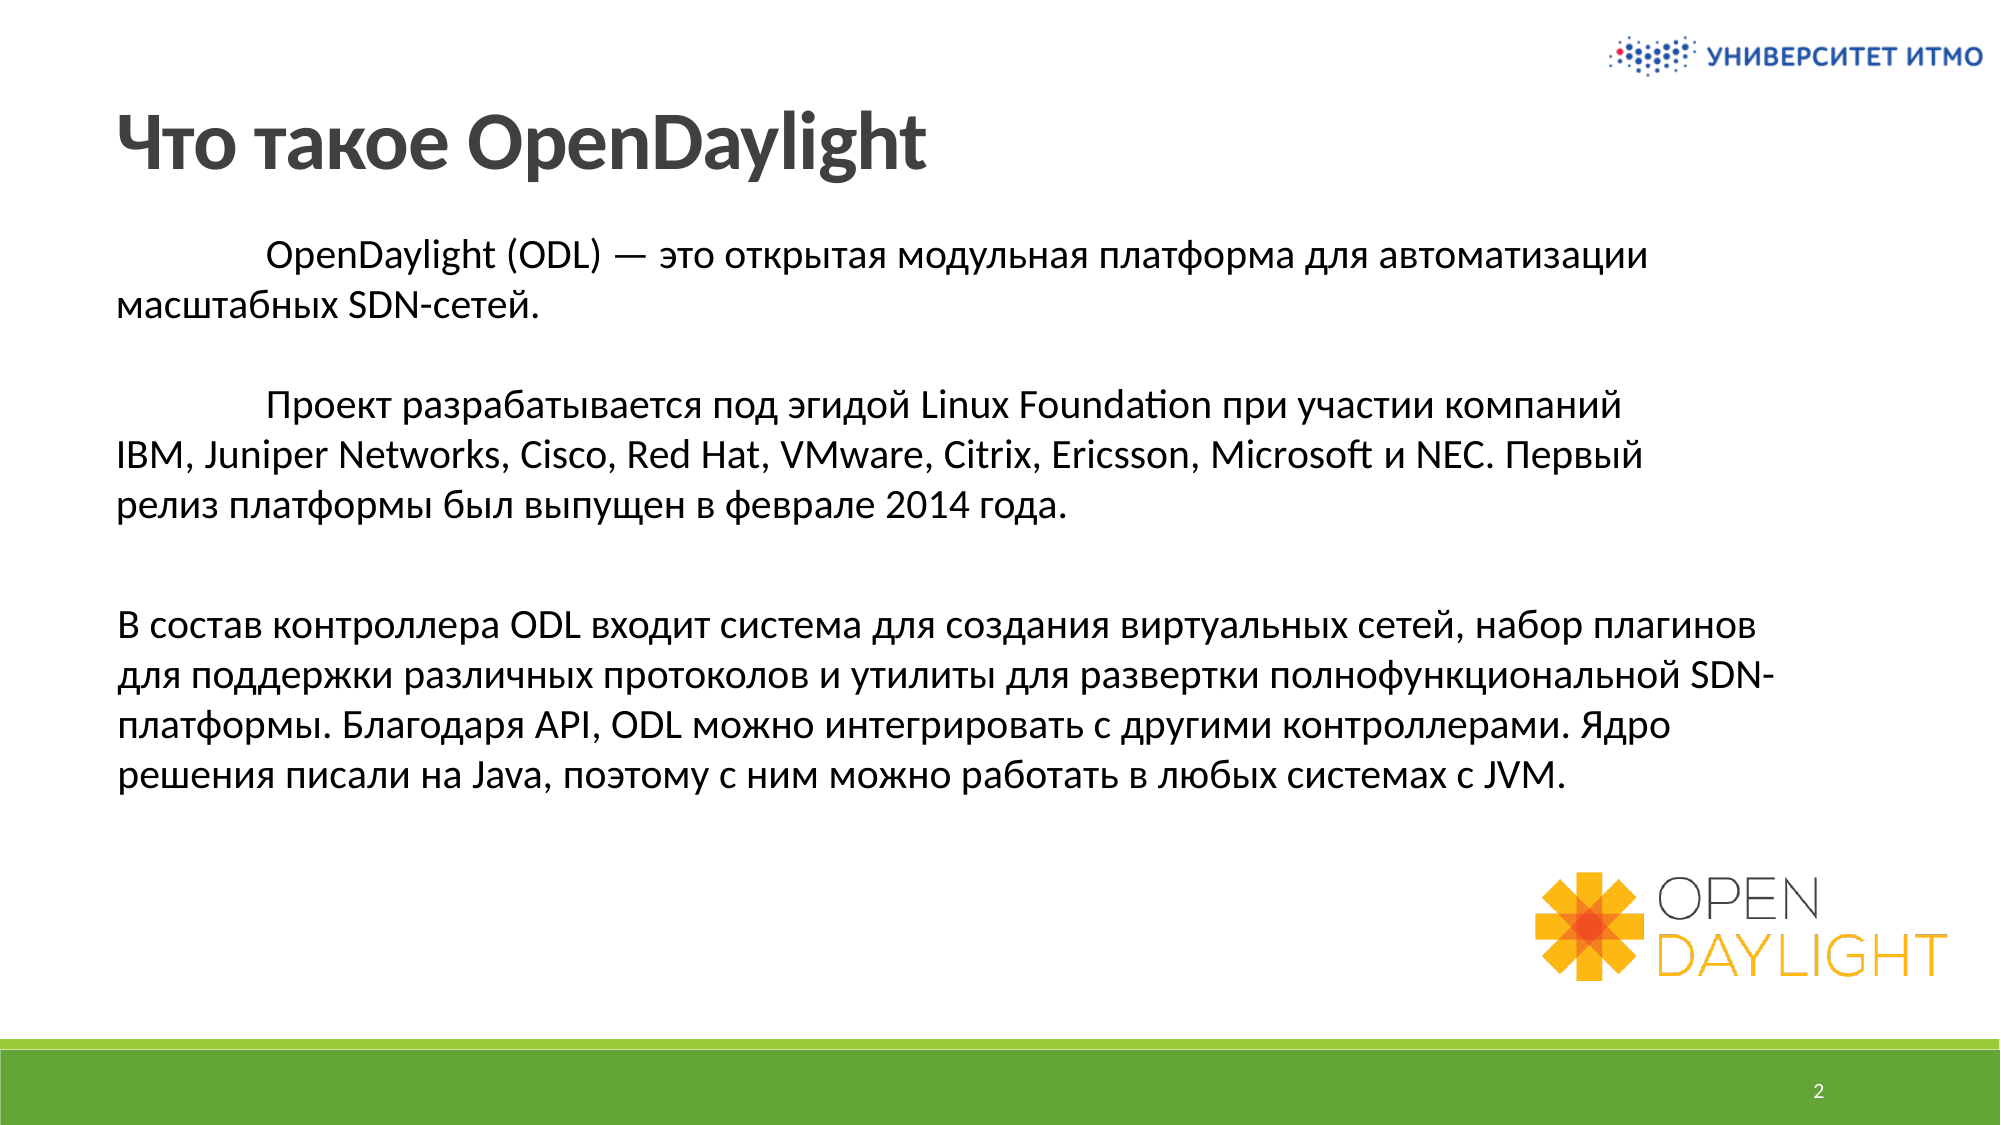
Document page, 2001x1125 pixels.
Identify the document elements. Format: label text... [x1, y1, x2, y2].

picture [1591, 4, 2000, 110]
text_box OpenDaylight (ODL) — это открытая модульная платформа для автоматизации масштабных SDN-сетей. Проект разрабатывается под эгидой Linux Foundation при участии компаний IBM, Juniper Networks, Cisco, Red Hat, VMware, Citrix, Ericsson, Microsoft и NEC. Первый релиз платформы был выпущен в феврале 2014 года. [101, 219, 1706, 535]
text_box В состав контроллера ODL входит система для создания виртуальных сетей, набор плагинов для поддержки различных протоколов и утилиты для развертки полнофункциональной SDN-платформы. Благодаря API, ODL можно интегрировать с другими контроллерами. Ядро решения писали на Java, поэтому с ним можно работать в любых системах c JVM. [102, 589, 1797, 805]
title Что такое OpenDaylight [101, 56, 1752, 194]
slide_number 2 [1624, 1059, 1840, 1120]
picture [1481, 818, 2000, 1036]
